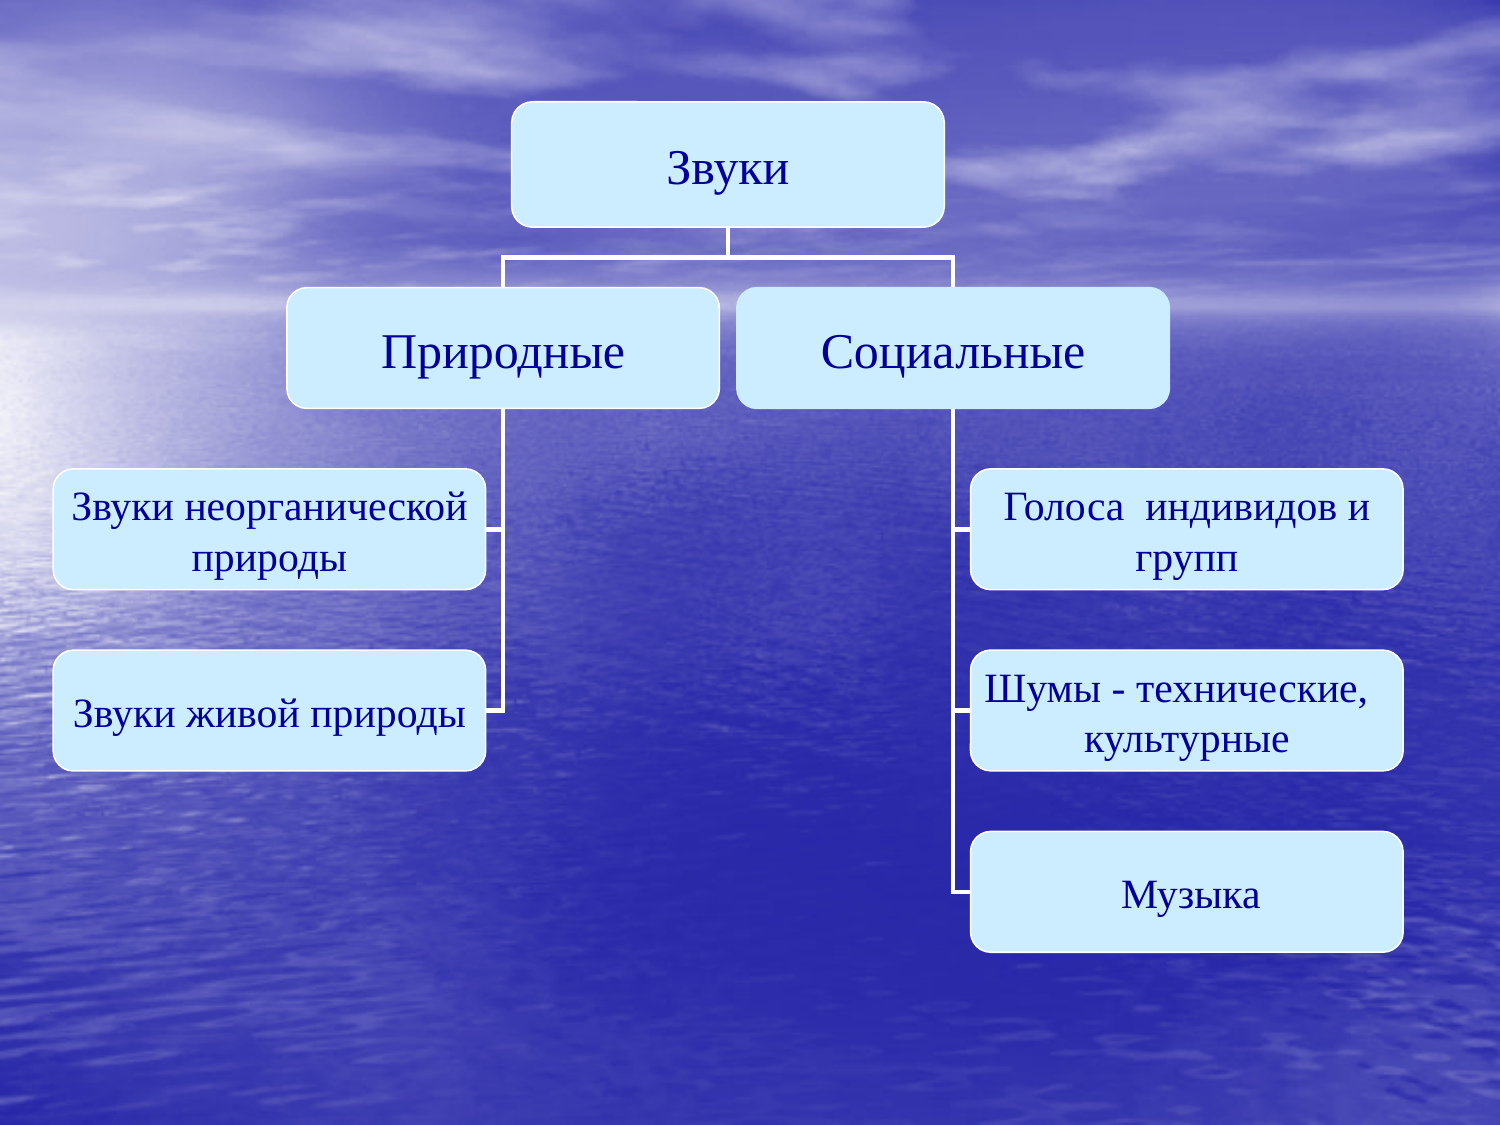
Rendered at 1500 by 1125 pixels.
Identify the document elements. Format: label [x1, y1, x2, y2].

text_box [52, 101, 1404, 953]
